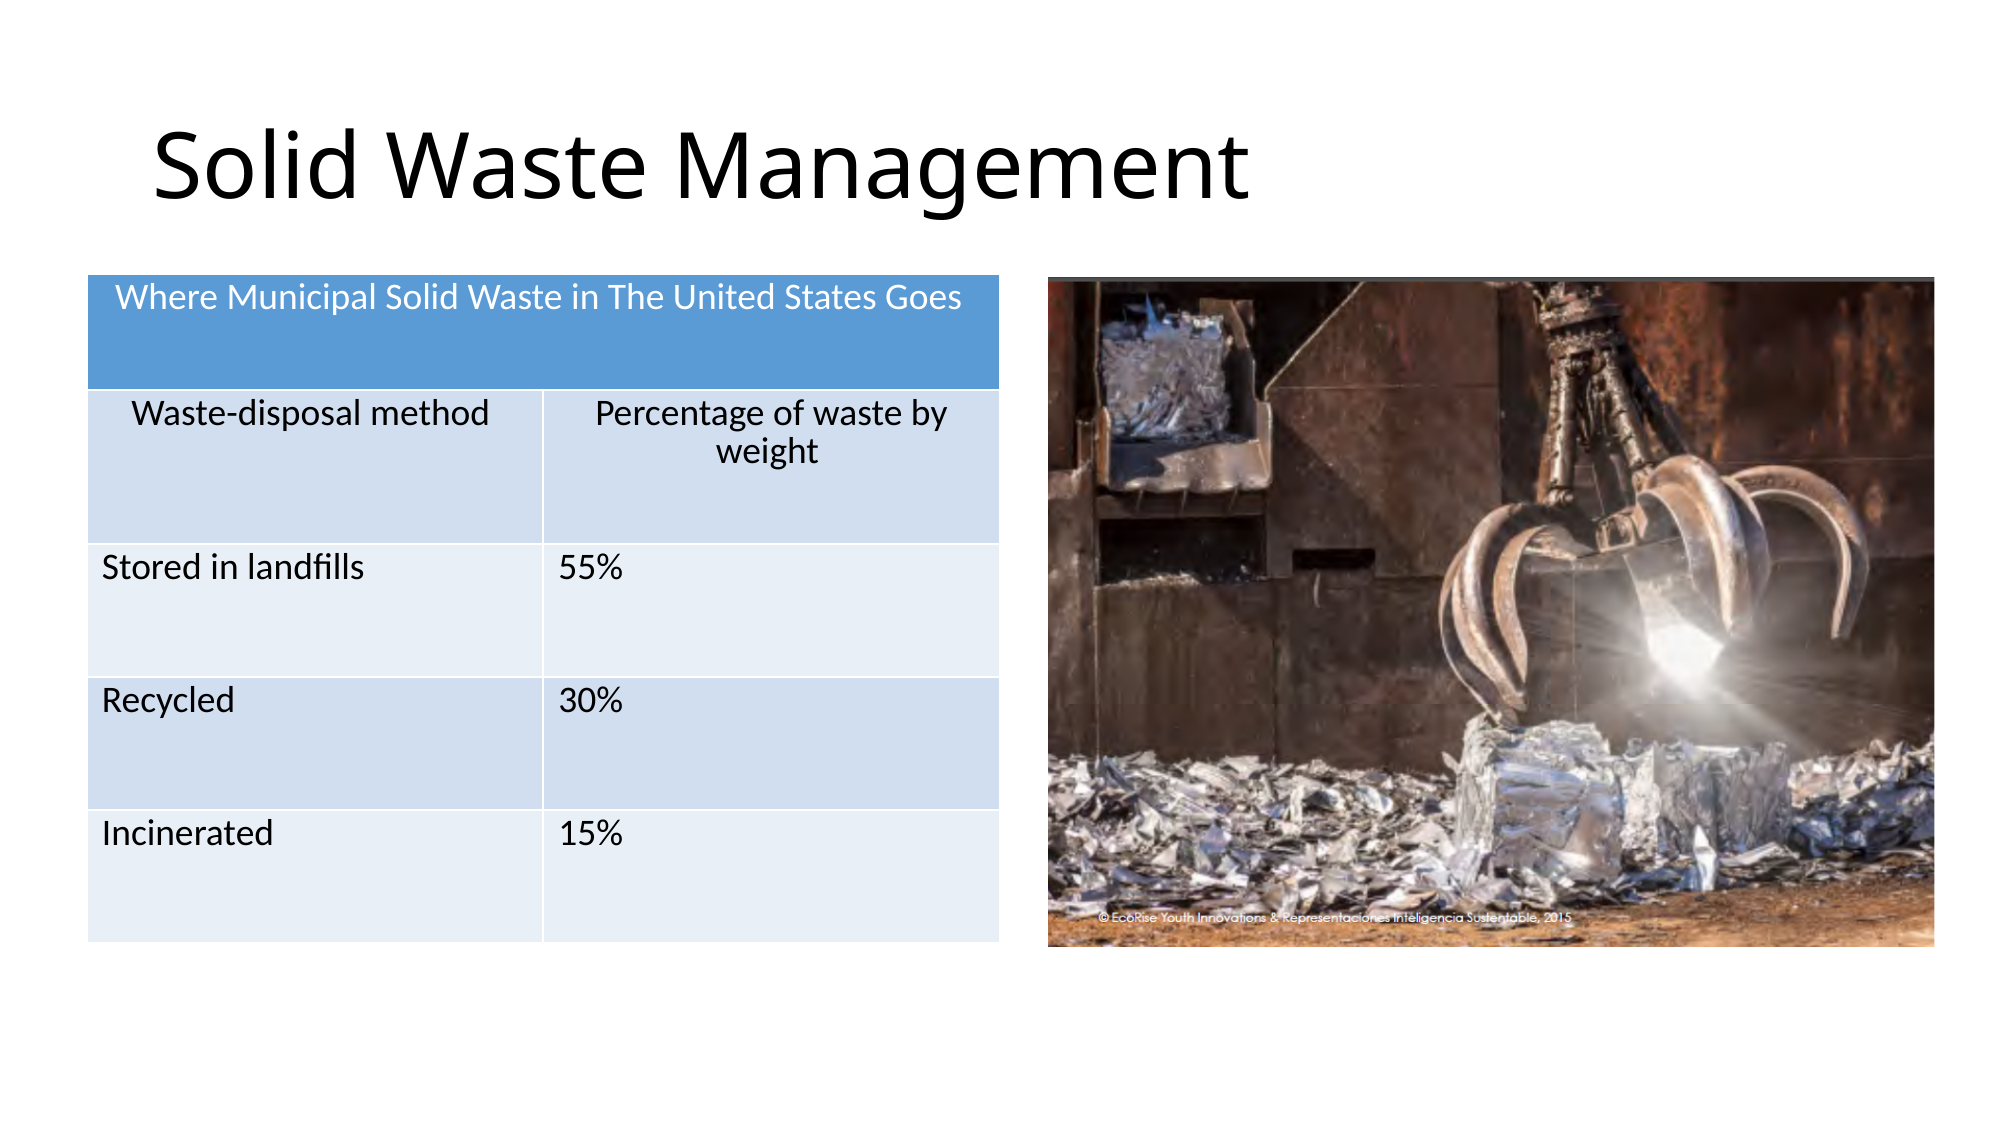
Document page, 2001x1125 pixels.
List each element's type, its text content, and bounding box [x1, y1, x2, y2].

table_cell Recycled [88, 678, 542, 809]
table_cell Stored in landfills [88, 545, 542, 676]
table_cell 15% [544, 811, 999, 942]
table_cell Incinerated [88, 811, 542, 942]
table_cell 30% [544, 678, 999, 809]
table_cell Waste-disposal method [88, 391, 542, 543]
table_cell Percentage of waste by weight [544, 391, 999, 543]
title Solid Waste Management [137, 59, 1863, 278]
table_header Where Municipal Solid Waste in The United States Goes [88, 275, 999, 389]
table_cell 55% [544, 545, 999, 676]
picture [1047, 277, 1935, 947]
